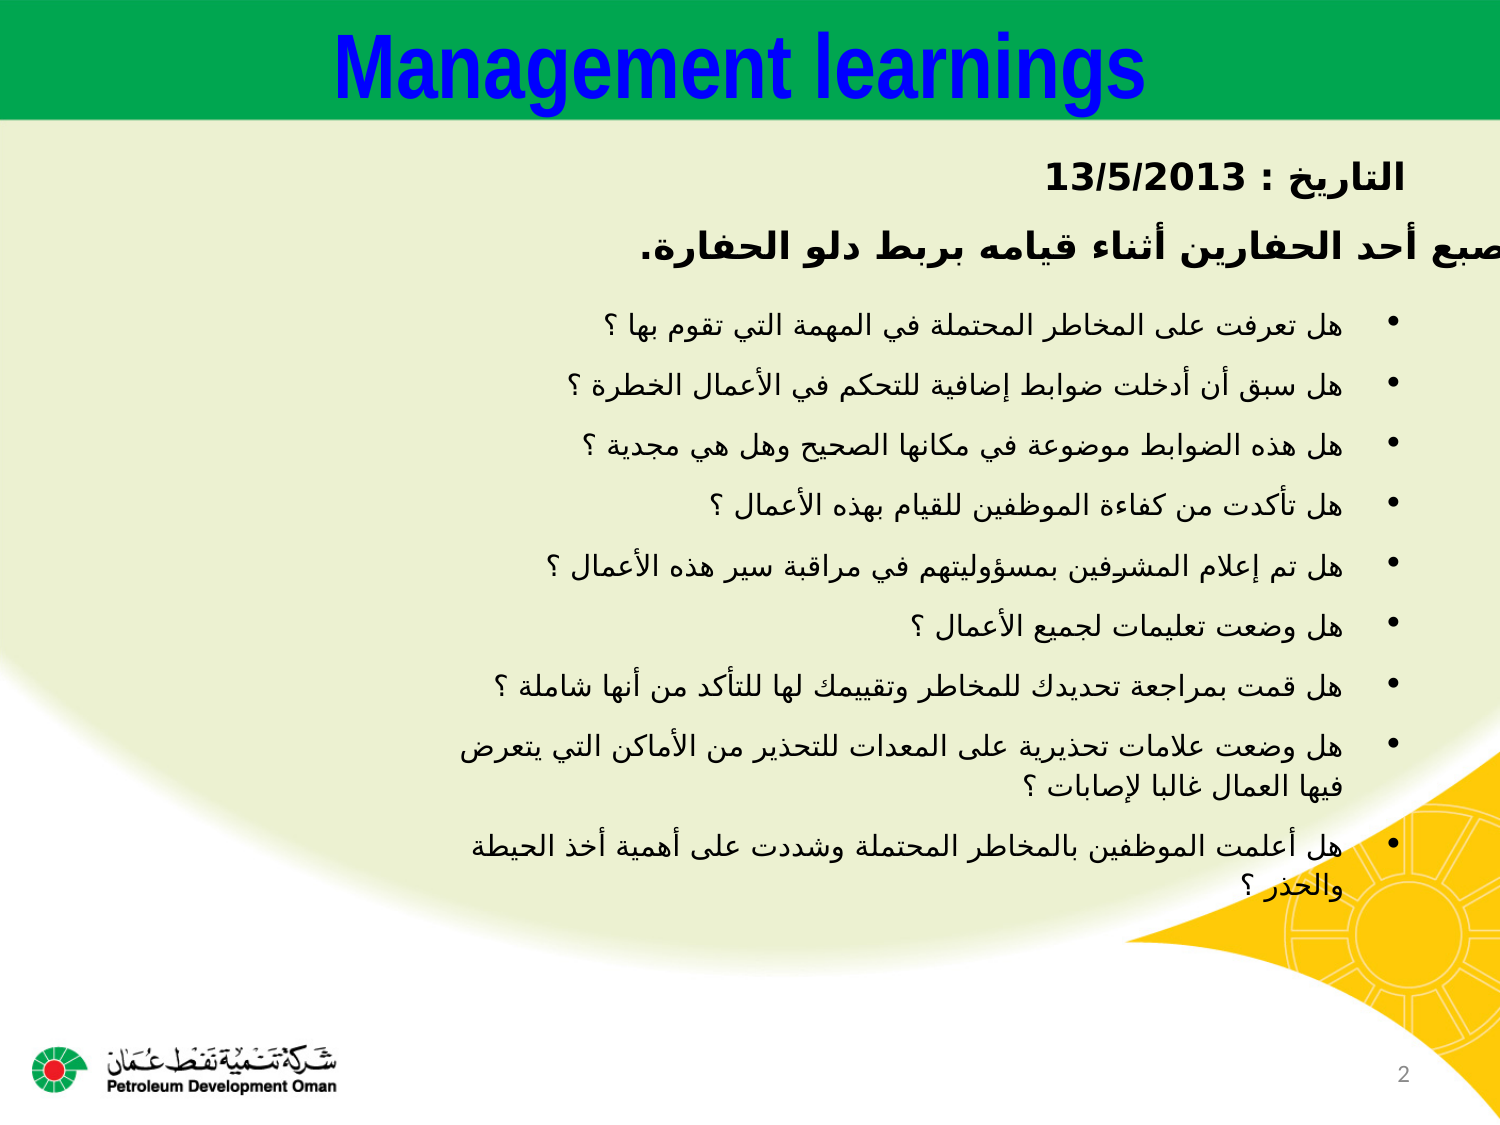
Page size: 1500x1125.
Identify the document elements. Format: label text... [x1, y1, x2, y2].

table_header التاريخ : 13/5/2013 [667, 149, 1500, 199]
text_box كسر إصبع أحد الحفارين أثناء قيامه بربط دلو الحفارة. [623, 208, 1500, 275]
table_header هل تعرفت على المخاطر المحتملة في المهمة التي تقوم بها ؟ هل سبق أن أدخلت ضوابط إضافية للتحكم في الأعمال الخطرة ؟ هل هذه الضوابط موضوعة في مكانها الصحيح وهل هي مجدية ؟ هل تأكدت من كفاءة الموظفين للقيام بهذه الأعمال ؟ هل تم إعلام المشرفين بمسؤوليتهم في مراقبة سير هذه الأعمال ؟ هل وضعت تعليمات لجميع الأعمال ؟ هل قمت بمراجعة تحديدك للمخاطر وتقييمك لها للتأكد من أنها شاملة ؟ هل وضعت علامات تحذيرية على المعدات للتحذير من الأماكن التي يتعرض فيها العمال غالبا لإصابات ؟ هل أعلمت الموظفين بالمخاطر المحتملة وشددت على أهمية أخذ الحيطة والحذر ؟ [419, 303, 1419, 911]
picture [0, 0, 1500, 1125]
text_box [1, 0, 1466, 127]
slide_number 2 [1074, 1042, 1425, 1103]
